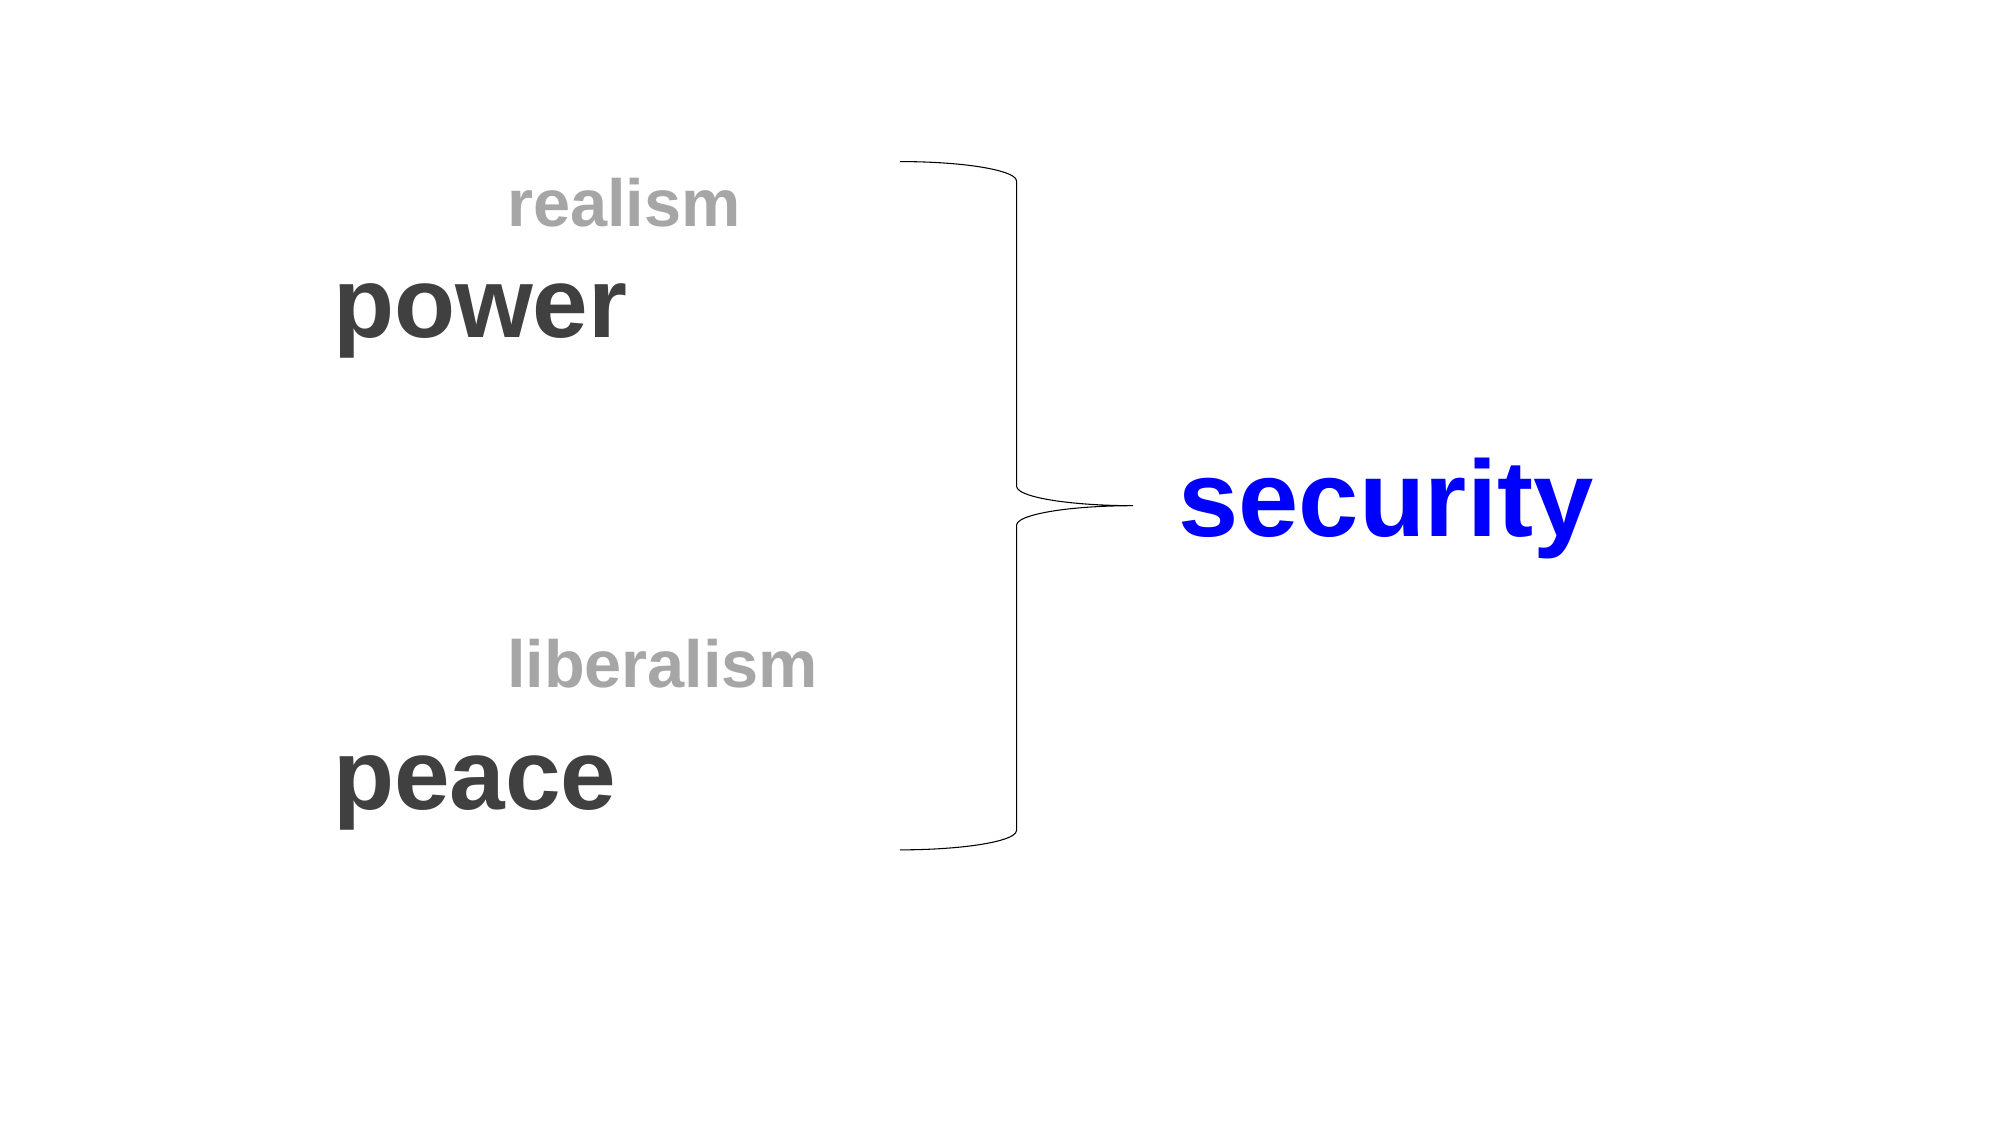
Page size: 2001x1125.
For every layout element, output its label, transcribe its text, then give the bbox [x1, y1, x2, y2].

text_box realism [492, 161, 899, 265]
text_box power [318, 244, 696, 436]
text_box peace [318, 715, 637, 881]
text_box liberalism [492, 622, 899, 788]
text_box [899, 161, 1134, 851]
text_box security [1163, 435, 1698, 628]
